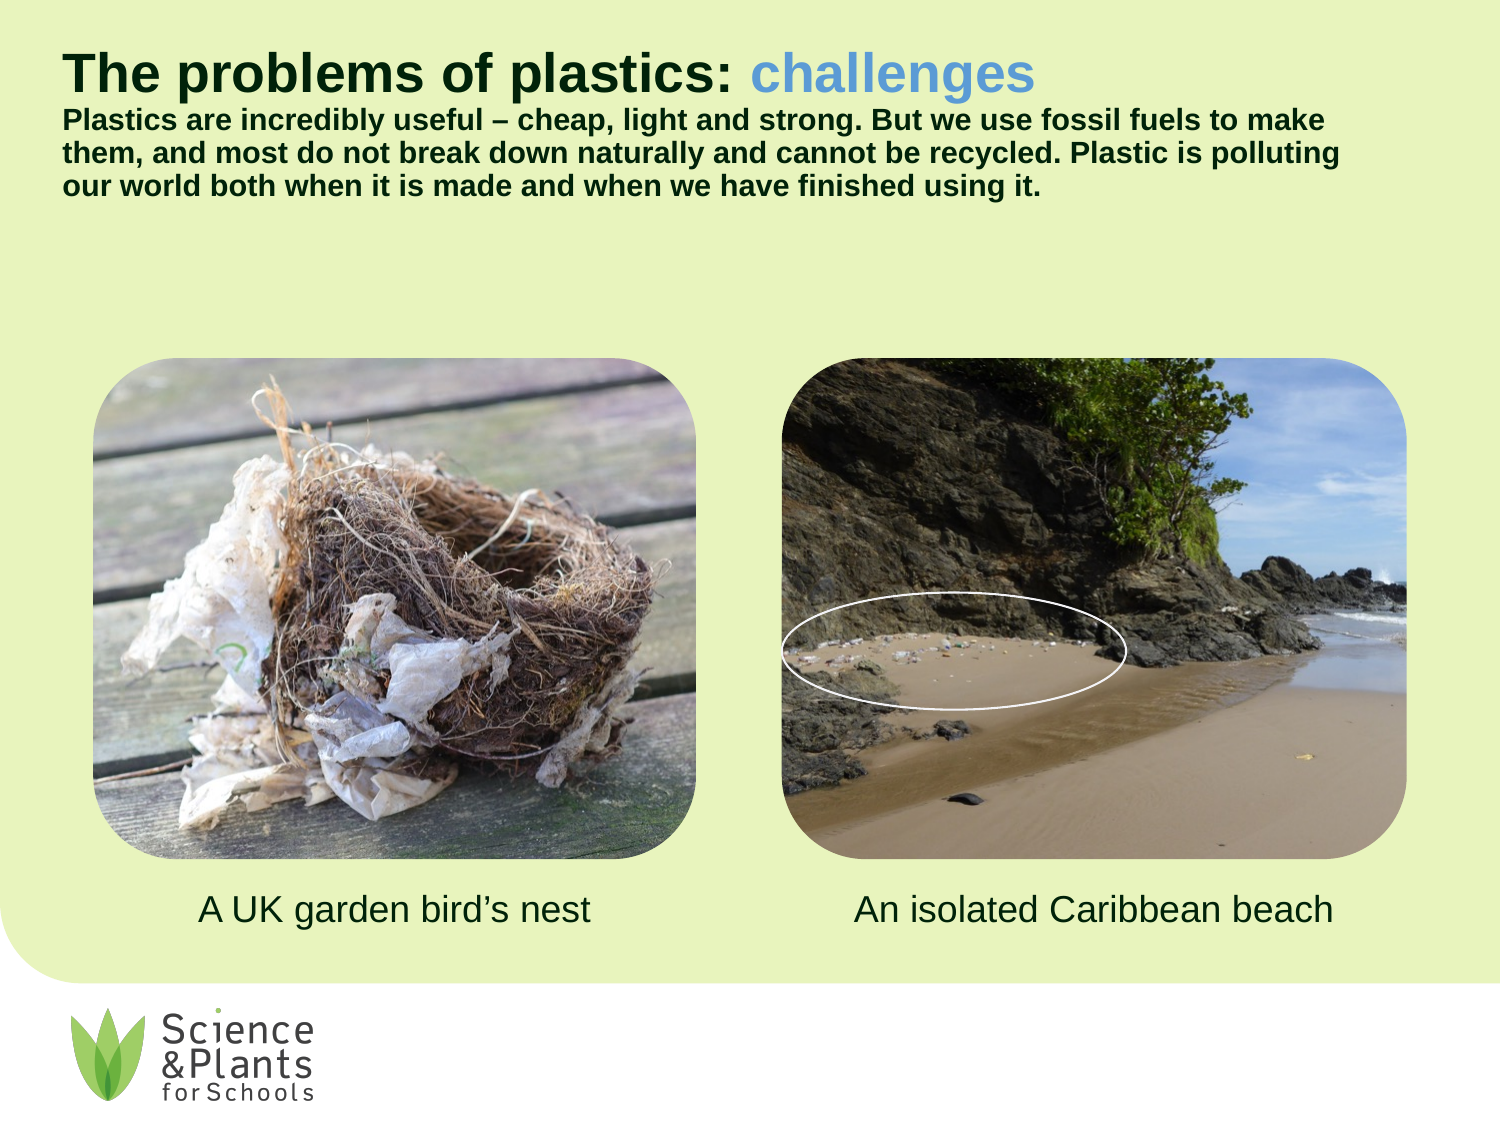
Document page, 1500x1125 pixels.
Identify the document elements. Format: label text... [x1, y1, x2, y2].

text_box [781, 358, 1407, 860]
title The problems of plastics: challenges Plastics are incredibly useful – cheap, light and strong. But we use fossil fuels to make them, and most do not break down naturally and cannot be recycled. Plastic is polluting our world both when it is made and when we have finished using it. [62, 44, 1382, 208]
text_box An isolated Caribbean beach [839, 877, 1349, 938]
picture [71, 1008, 313, 1101]
picture [93, 358, 696, 860]
text_box A UK garden bird’s nest [183, 877, 606, 938]
